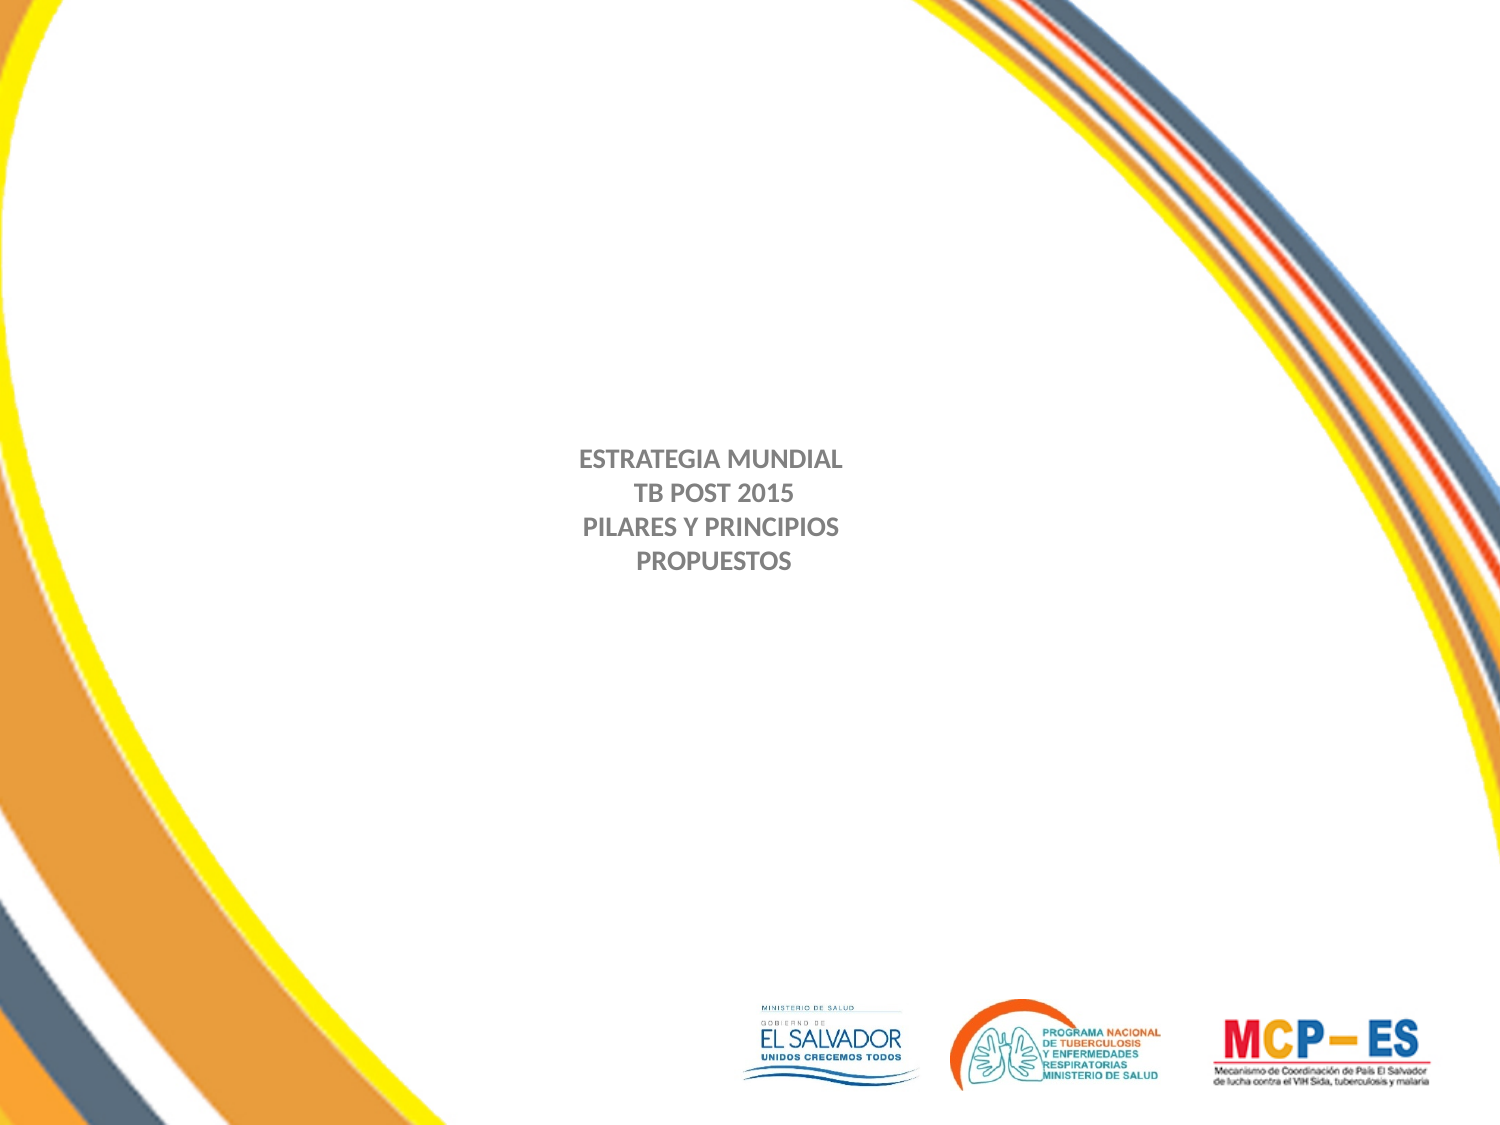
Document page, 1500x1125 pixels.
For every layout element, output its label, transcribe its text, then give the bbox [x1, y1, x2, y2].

picture [0, 0, 1500, 1125]
title ESTRATEGIA MUNDIAL tb POST 2015 PILARES Y PRINCIPIOS PROPUESTOS [76, 432, 1352, 656]
